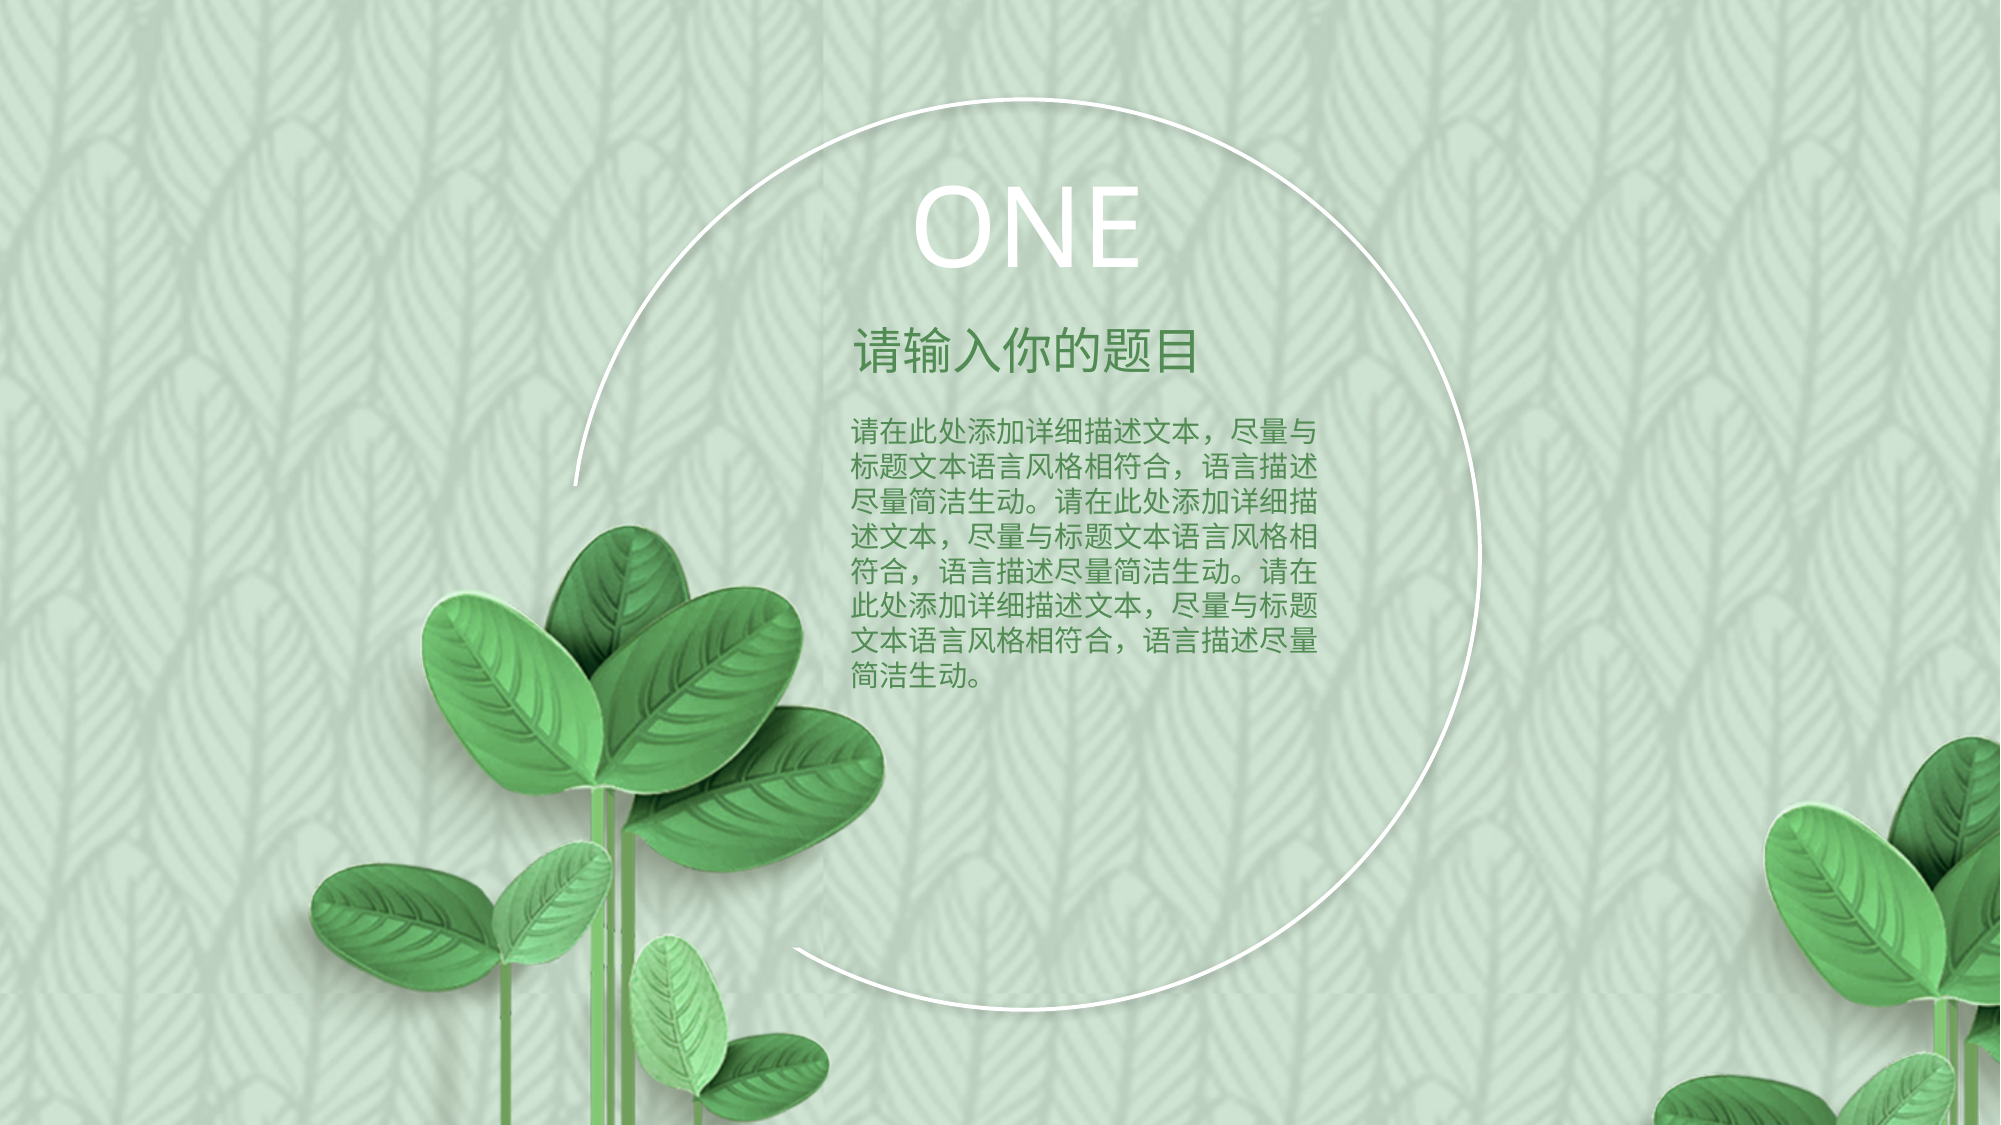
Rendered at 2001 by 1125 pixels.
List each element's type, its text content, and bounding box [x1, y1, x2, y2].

text_box [584, 96, 1483, 1013]
picture [0, 0, 2000, 1125]
text_box ONE [894, 147, 1161, 298]
text_box 请输入你的题目 [837, 311, 1218, 387]
text_box 请在此处添加详细描述文本，尽量与标题文本语言风格相符合，语言描述尽量简洁生动。请在此处添加详细描述文本，尽量与标题文本语言风格相符合，语言描述尽量简洁生动。请在此处添加详细描述文本，尽量与标题文本语言风格相符合，语言描述尽量简洁生动。 [835, 405, 1335, 700]
